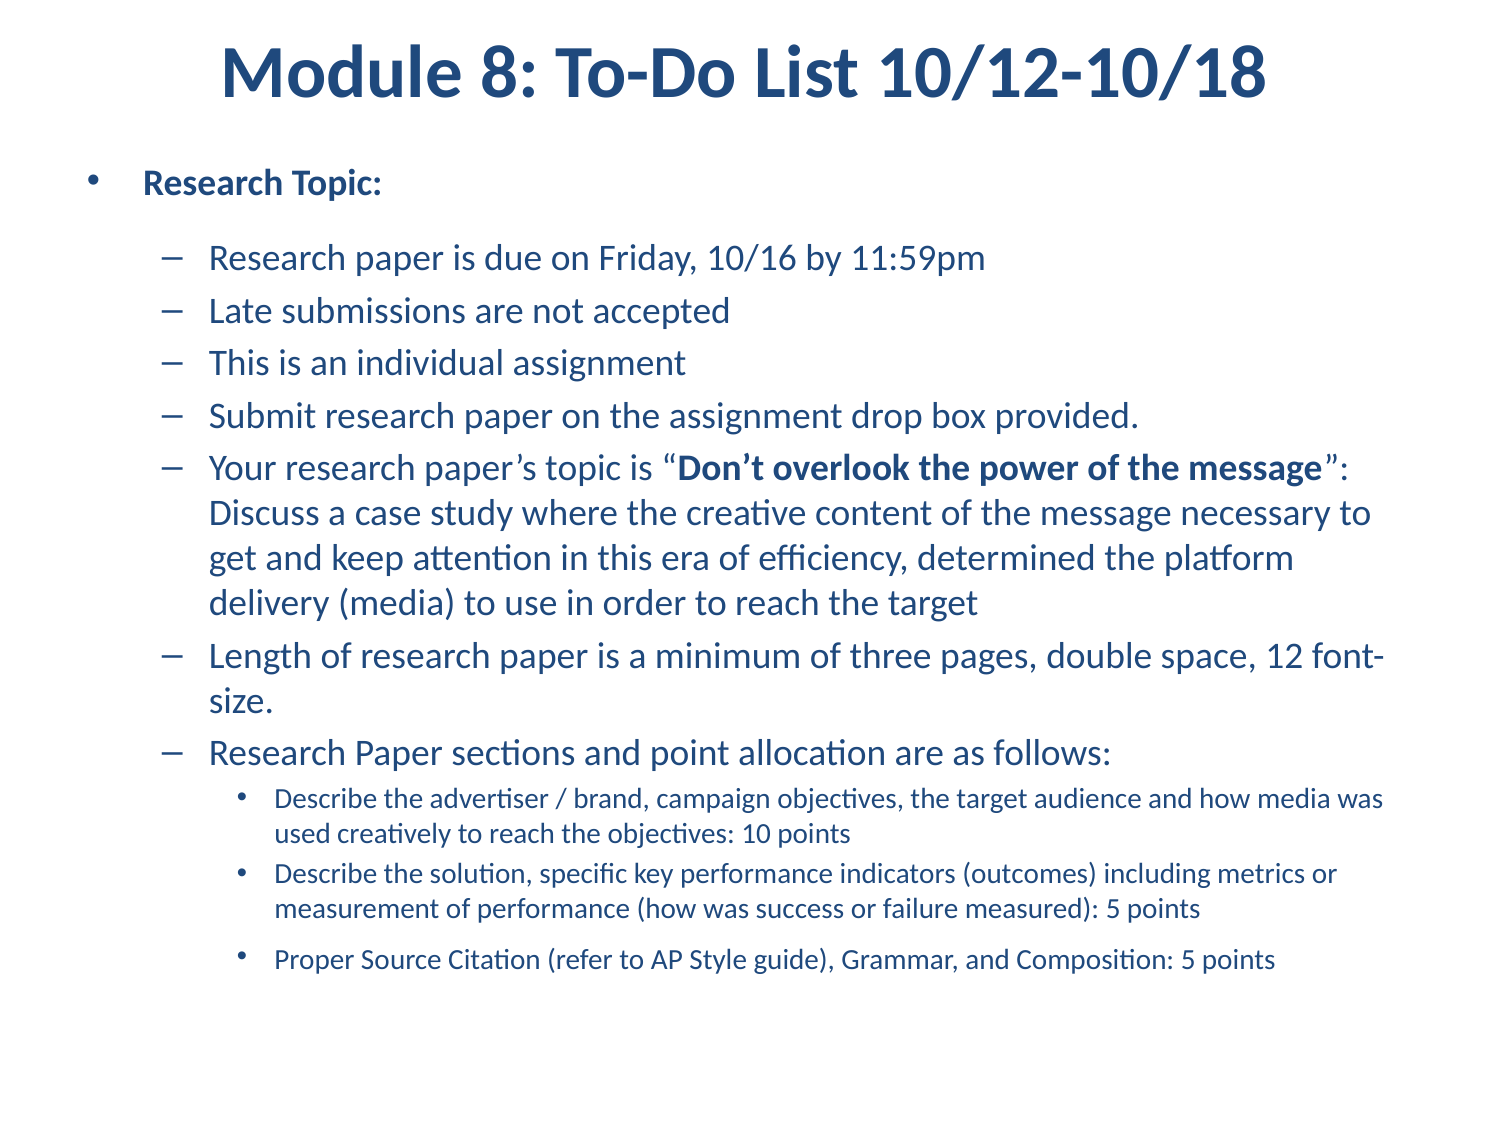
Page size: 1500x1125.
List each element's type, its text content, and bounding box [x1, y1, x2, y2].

title Module 8: To-Do List 10/12-10/18 [75, 4, 1415, 131]
list Research Topic: Research paper is due on Friday, 10/16 by 11:59pm Late submissions are not accepted This is an individual assignment Submit research paper on the assignment drop box provided. Your research paper’s topic is “Don’t overlook the power of the message”: Discuss a case study where the creative content of the message necessary to get and keep attention in this era of efficiency, determined the platform delivery (media) to use in order to reach the target Length of research paper is a minimum of three pages, double space, 12 font- size. Research Paper sections and point allocation are as follows: Describe the advertiser / brand, campaign objectives, the target audience and how media was used creatively to reach the objectives: 10 points Describe the solution, specific key performance indicators (outcomes) including metrics or measurement of performance (how was success or failure measured): 5 points Proper Source Citation (refer to AP Style guide), Grammar, and Composition: 5 points [71, 149, 1403, 1125]
